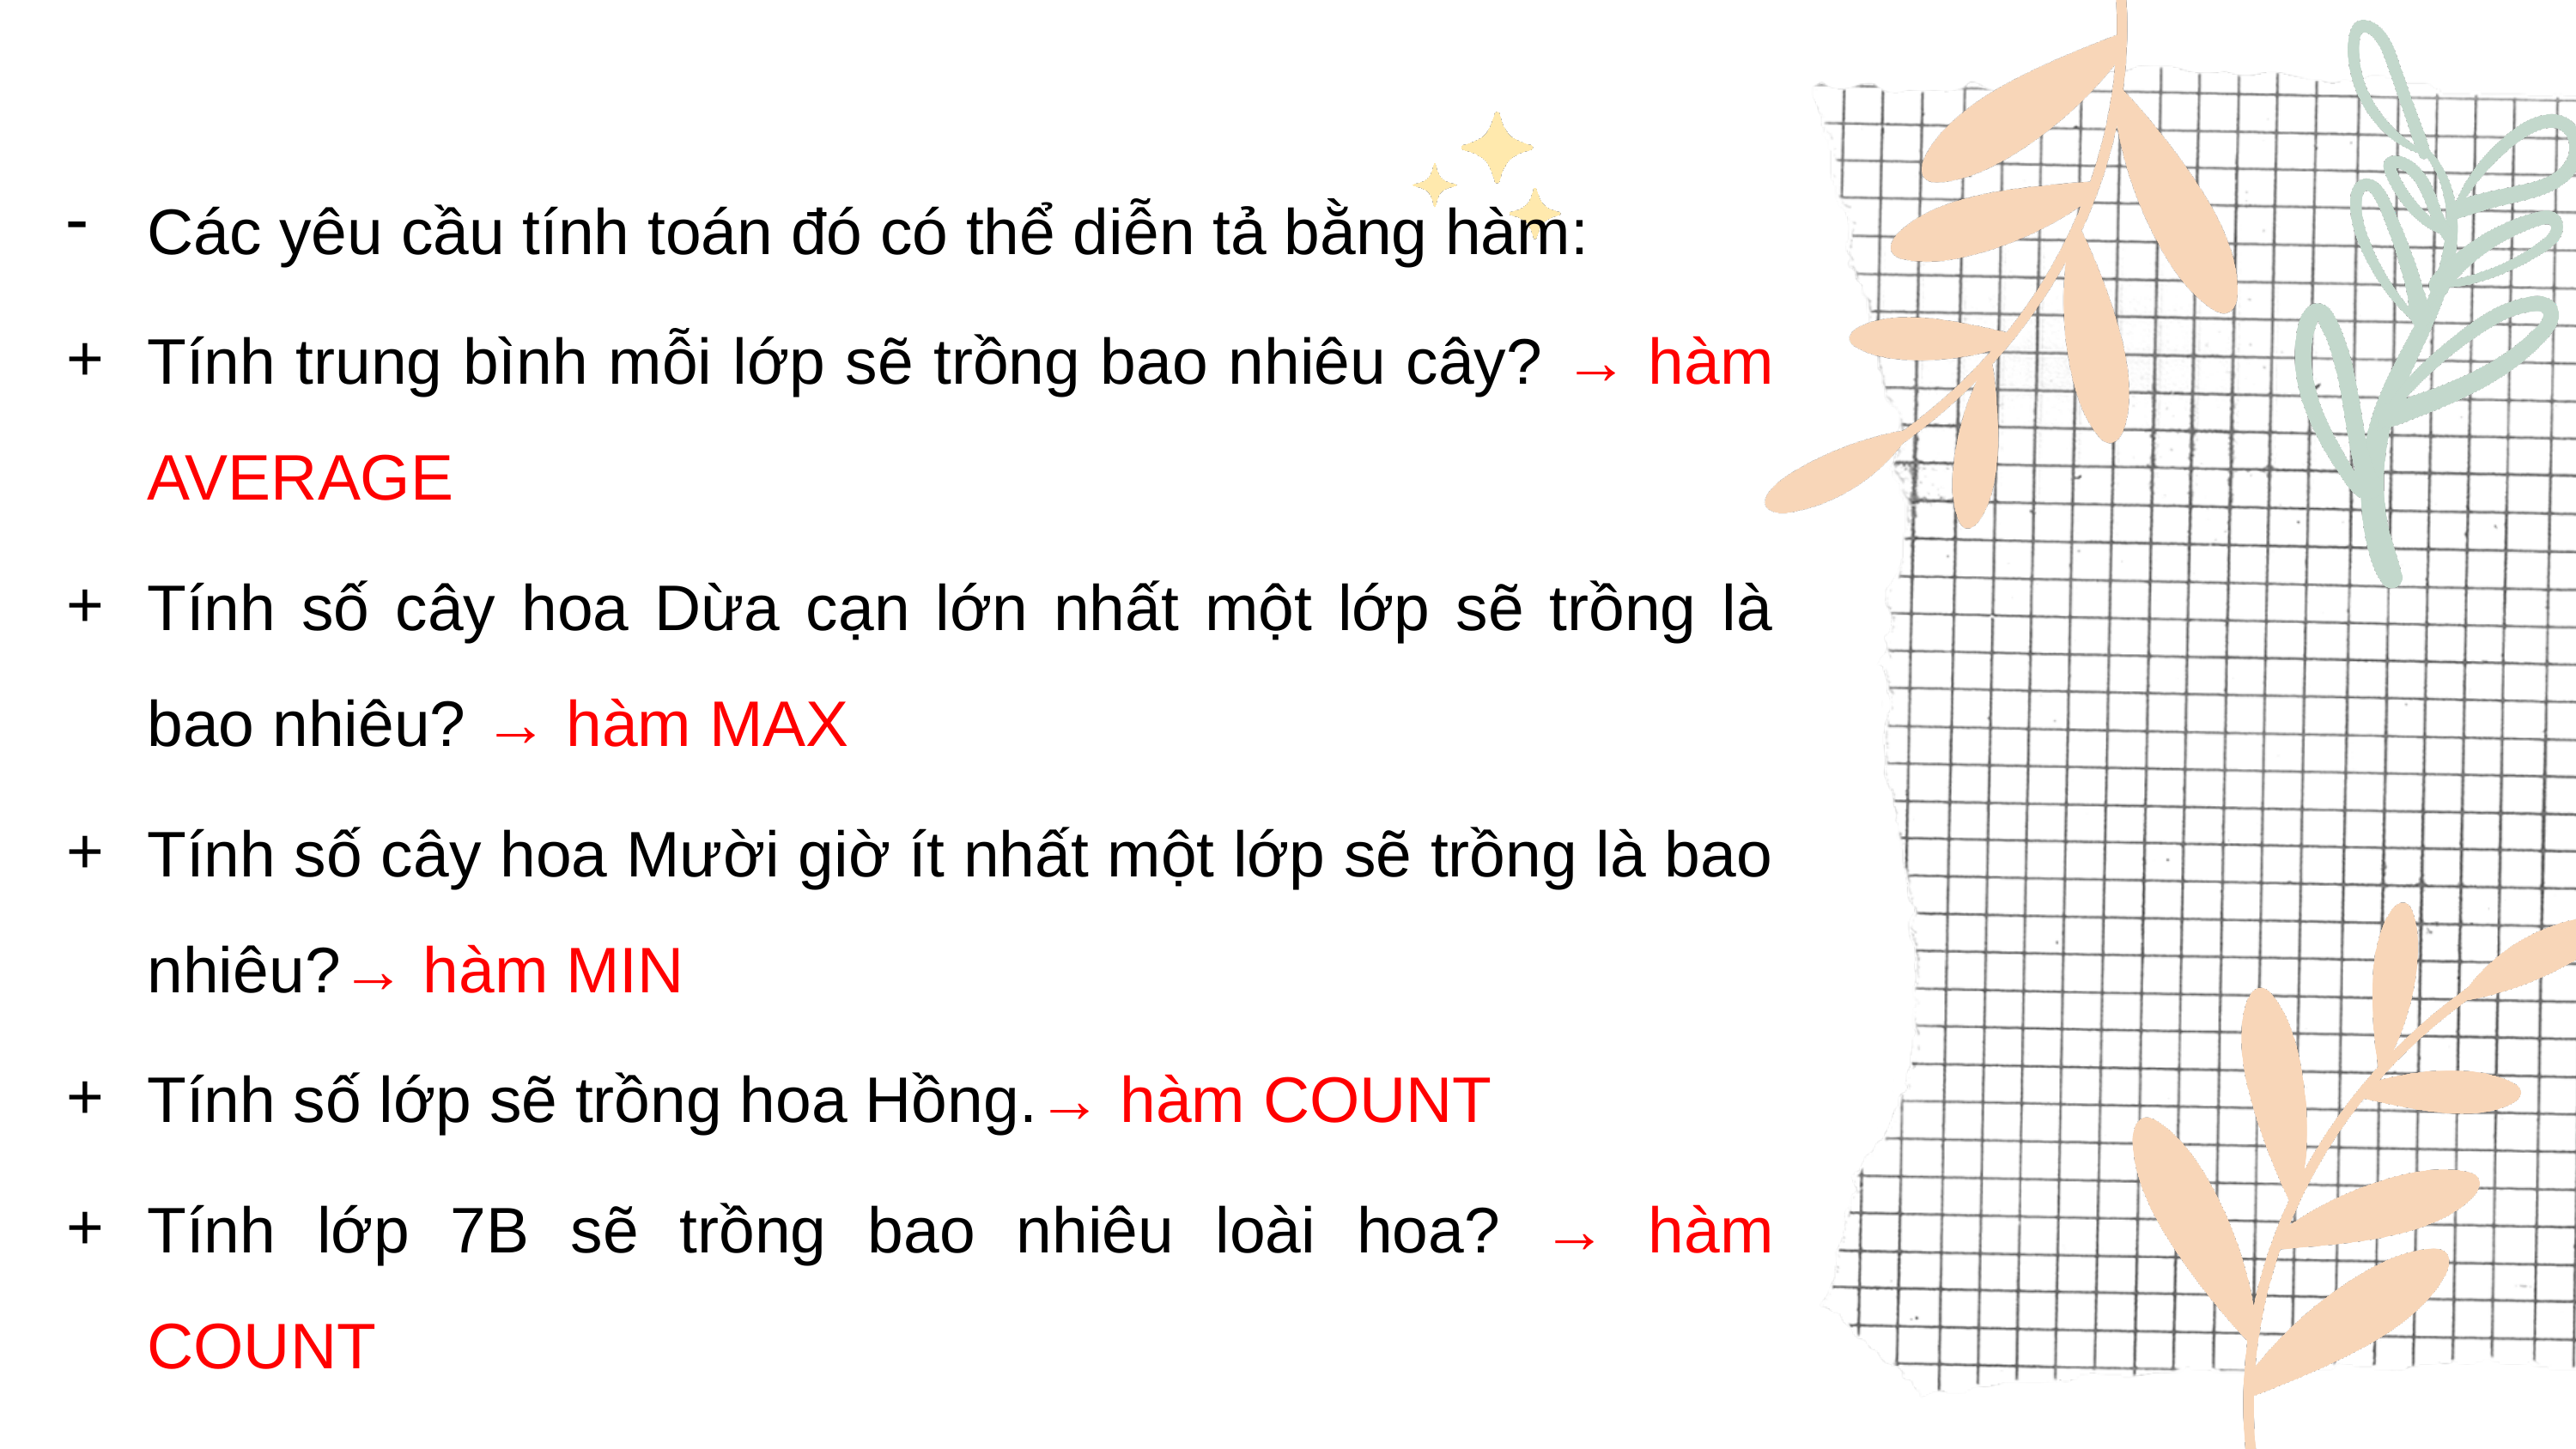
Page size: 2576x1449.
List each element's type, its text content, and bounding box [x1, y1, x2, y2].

text_box Các yêu cầu tính toán đó có thể diễn tả bằng hàm: Tính trung bình mỗi lớp sẽ trồng bao nhiêu cây? → hàm AVERAGE Tính số cây hoa Dừa cạn lớn nhất một lớp sẽ trồng là bao nhiêu? → hàm MAX Tính số cây hoa Mười giờ ít nhất một lớp sẽ trồng là bao nhiêu?→ hàm MIN Tính số lớp sẽ trồng hoa Hồng.→ hàm COUNT Tính lớp 7B sẽ trồng bao nhiêu loài hoa? → hàm COUNT [54, 144, 1787, 1388]
picture [1763, 0, 2576, 1449]
picture [1413, 111, 1561, 240]
